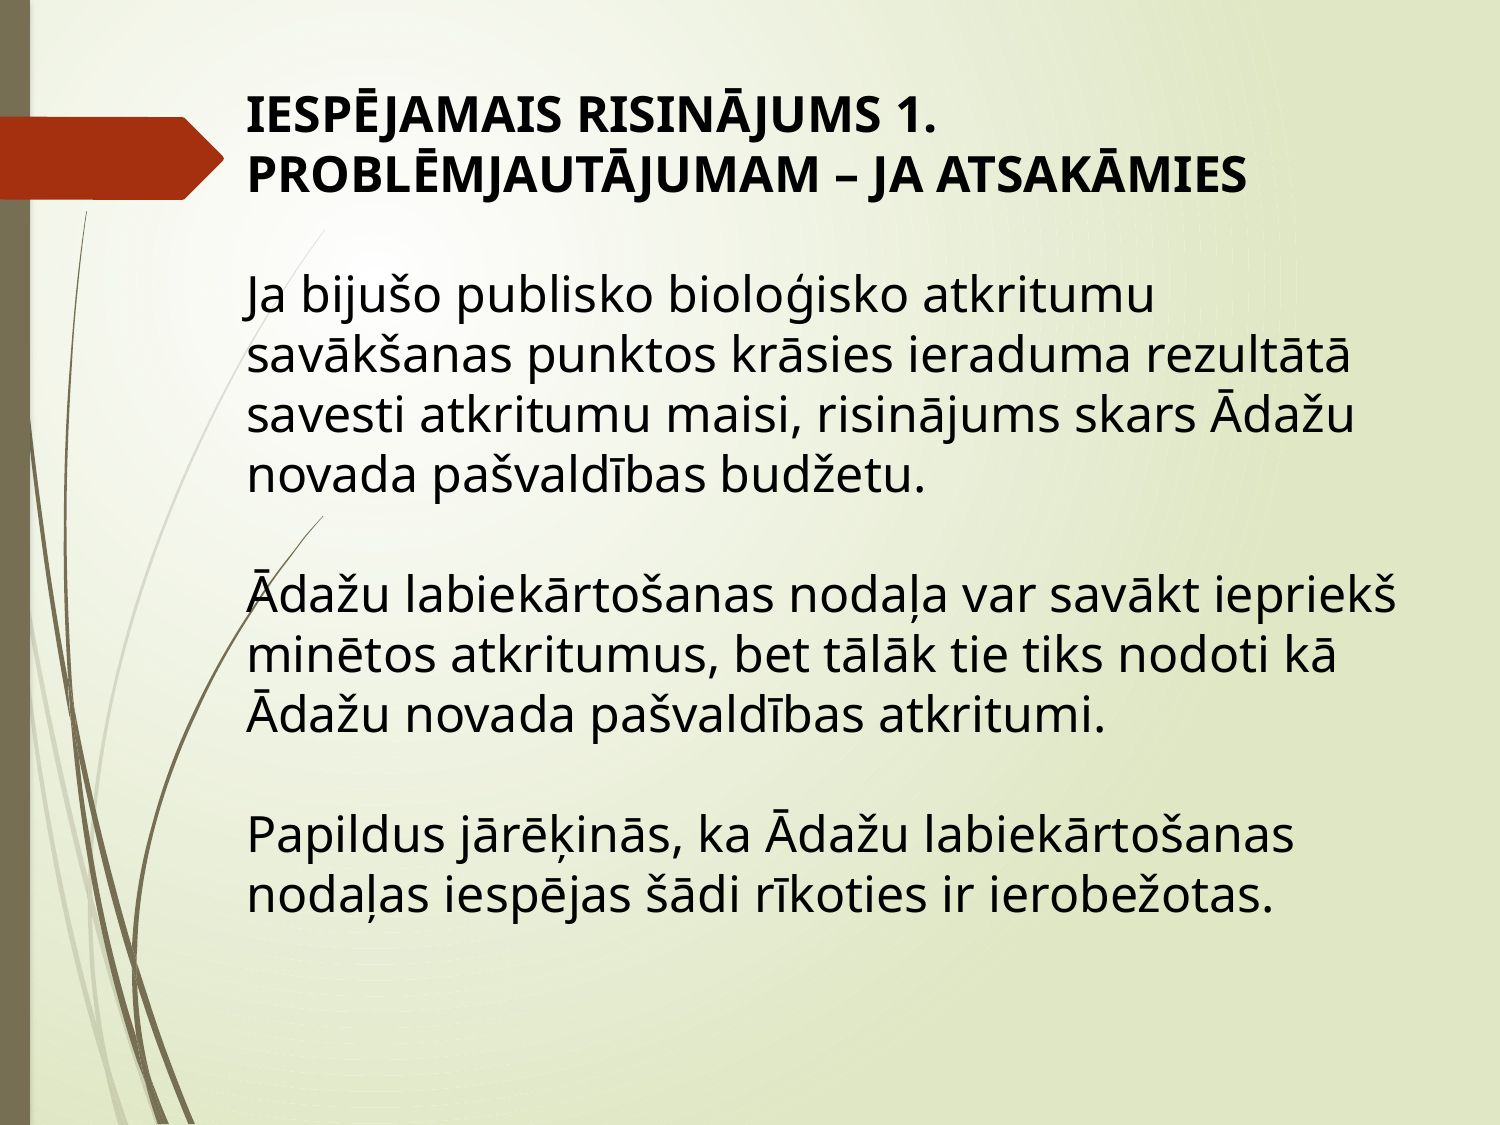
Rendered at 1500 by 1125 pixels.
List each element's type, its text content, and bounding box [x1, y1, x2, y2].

text_box IESPĒJAMAIS RISINĀJUMS 1. PROBLĒMJAUTĀJUMAM – JA ATSAKĀMIES Ja bijušo publisko bioloģisko atkritumu savākšanas punktos krāsies ieraduma rezultātā savesti atkritumu maisi, risinājums skars Ādažu novada pašvaldības budžetu. Ādažu labiekārtošanas nodaļa var savākt iepriekš minētos atkritumus, bet tālāk tie tiks nodoti kā Ādažu novada pašvaldības atkritumi. Papildus jārēķinās, ka Ādažu labiekārtošanas nodaļas iespējas šādi rīkoties ir ierobežotas. [231, 74, 1438, 930]
